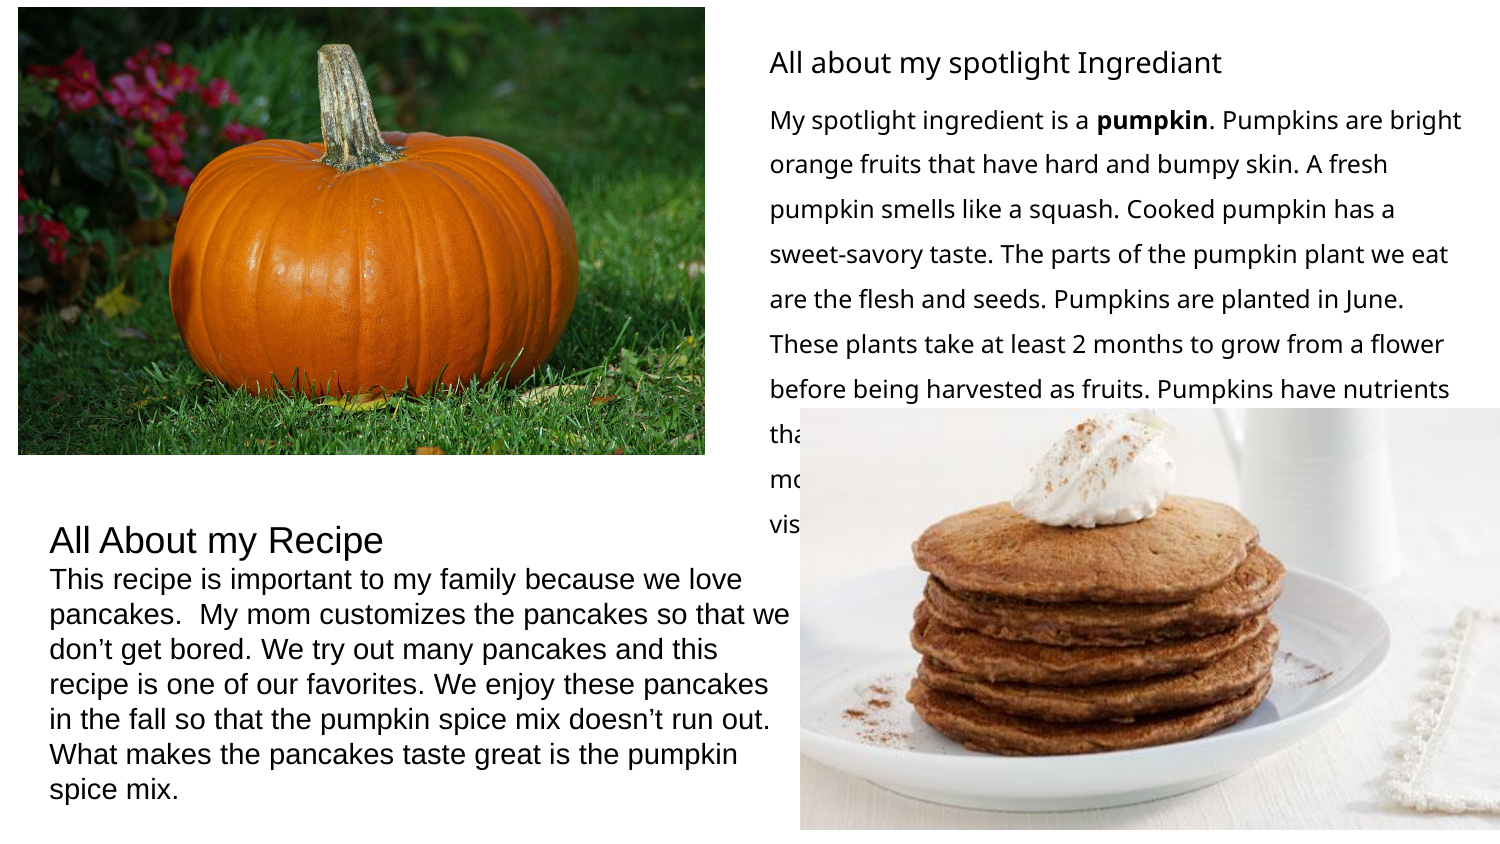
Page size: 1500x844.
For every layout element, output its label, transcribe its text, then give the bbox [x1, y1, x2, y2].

text_box All about my spotlight Ingrediant My spotlight ingredient is a pumpkin. Pumpkins are bright orange fruits that have hard and bumpy skin. A fresh pumpkin smells like a squash. Cooked pumpkin has a sweet-savory taste. The parts of the pumpkin plant we eat are the flesh and seeds. Pumpkins are planted in June. These plants take at least 2 months to grow from a flower before being harvested as fruits. Pumpkins have nutrients that boost immunity and are rich in vitamin A. They are mostly water, so you stay hydrated and improve your vision. [754, 11, 1479, 407]
text_box All About my Recipe This recipe is important to my family because we love pancakes. My mom customizes the pancakes so that we don’t get bored. We try out many pancakes and this recipe is one of our favorites. We enjoy these pancakes in the fall so that the pumpkin spice mix doesn’t run out. What makes the pancakes taste great is the pumpkin spice mix. [34, 500, 794, 812]
picture [799, 408, 1500, 831]
picture [17, 6, 705, 456]
